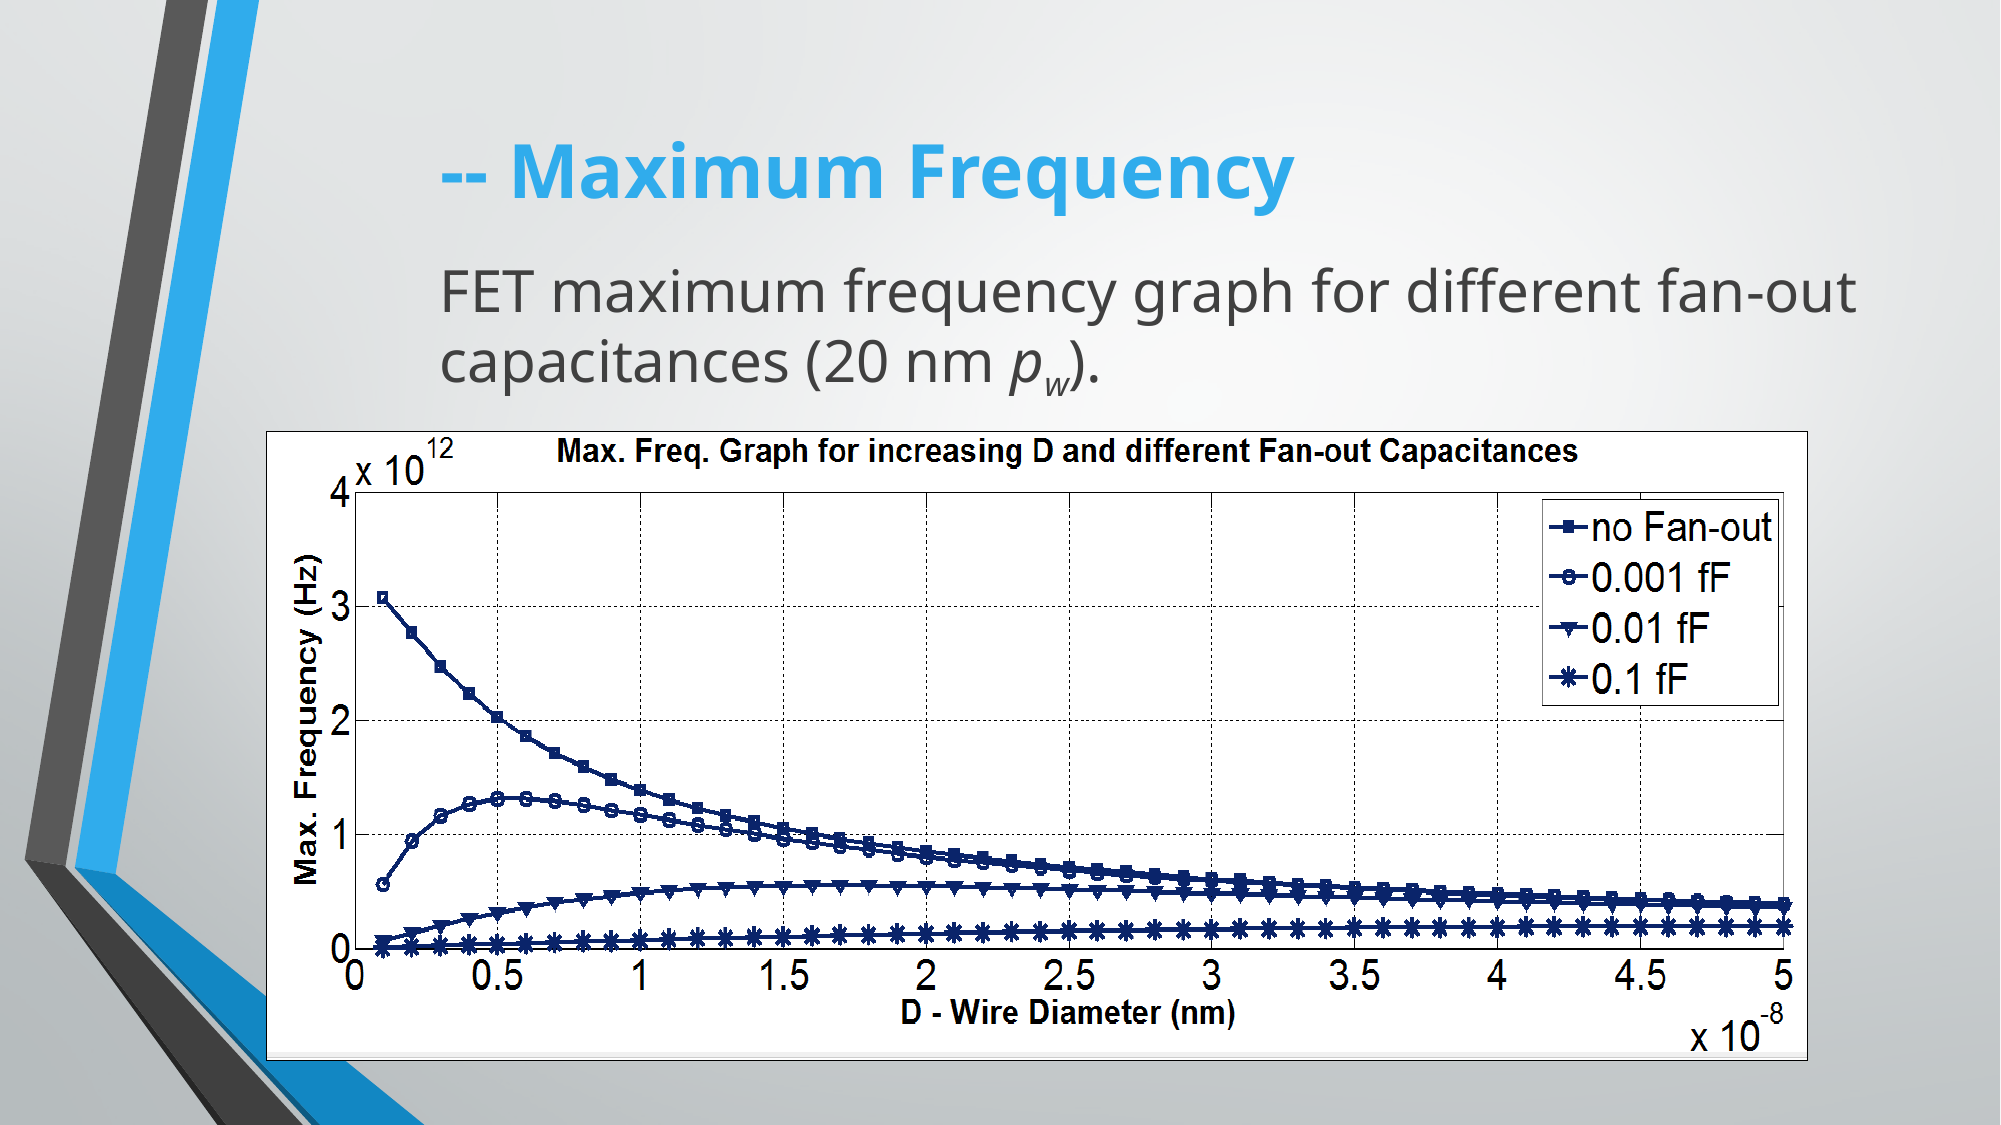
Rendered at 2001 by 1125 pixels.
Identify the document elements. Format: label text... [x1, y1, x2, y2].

text_box -- Maximum Frequency [425, 115, 1888, 246]
text_box FET maximum frequency graph for different fan-out capacitances (20 nm pw). [424, 246, 1940, 432]
picture [266, 431, 1808, 1061]
